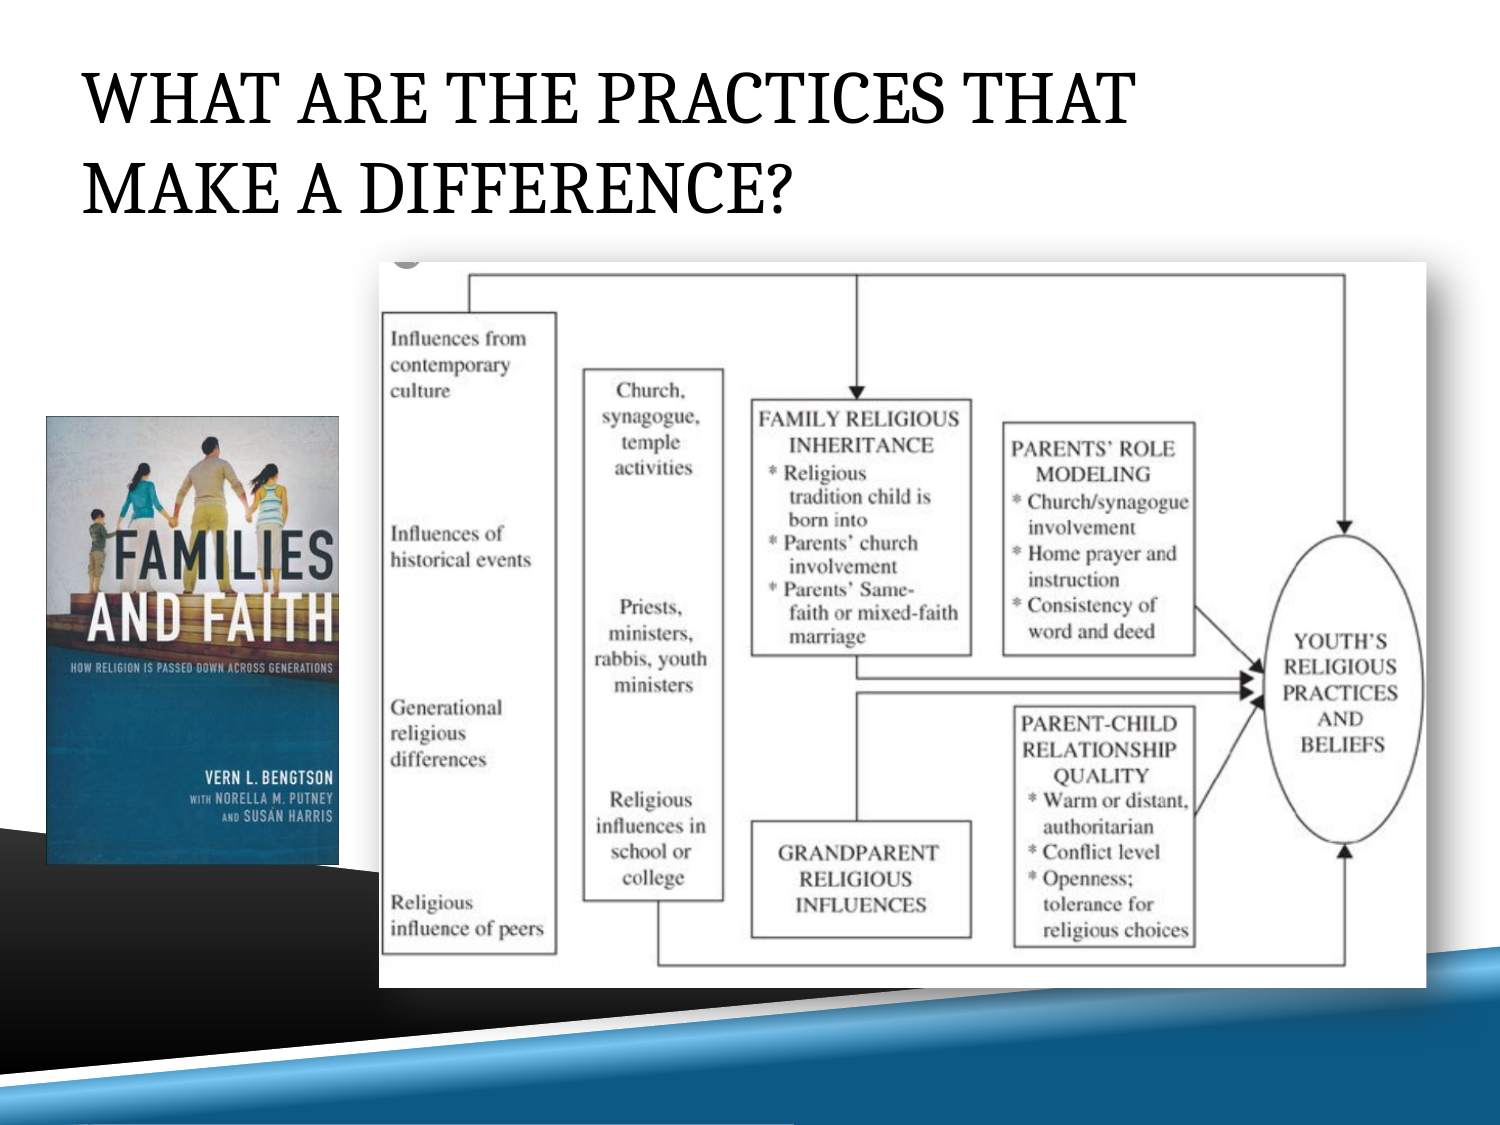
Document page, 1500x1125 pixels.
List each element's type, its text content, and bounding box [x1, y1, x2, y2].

picture [378, 262, 1427, 988]
picture [45, 416, 339, 865]
title What are the practices that make a difference? [81, 39, 1340, 238]
